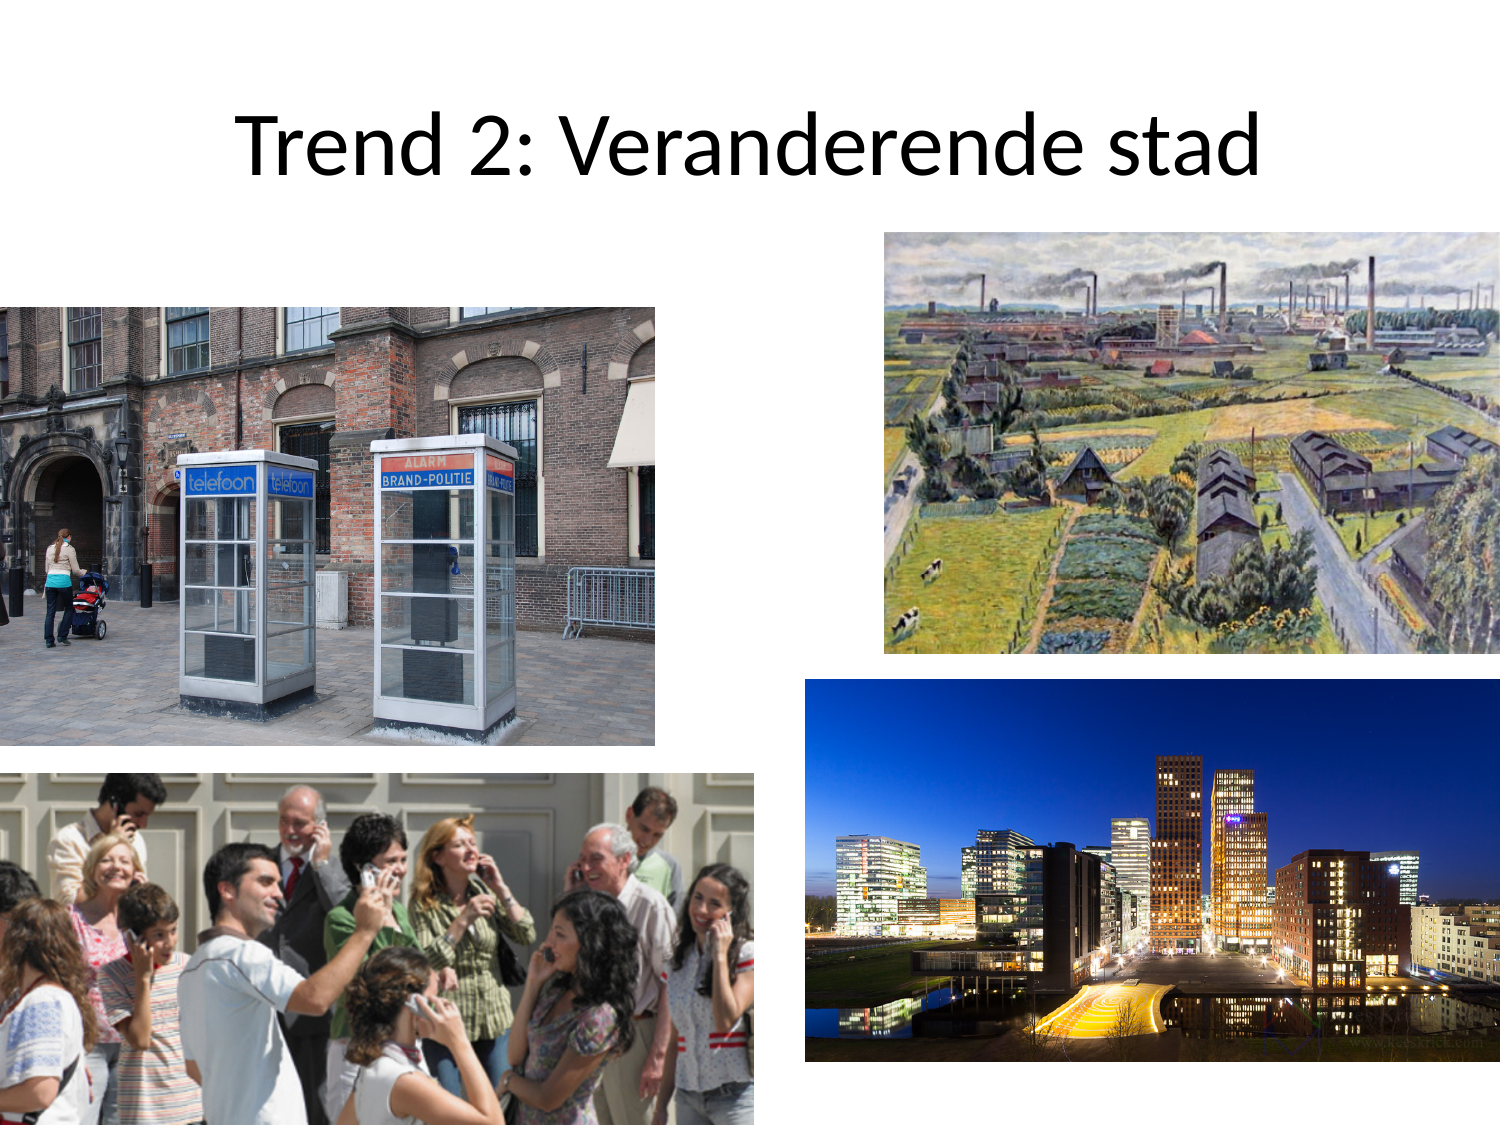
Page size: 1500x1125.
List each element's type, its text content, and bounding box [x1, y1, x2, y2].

title Trend 2: Veranderende stad [75, 45, 1425, 233]
picture [805, 679, 1500, 1062]
picture [884, 232, 1500, 654]
picture [0, 773, 754, 1125]
picture [0, 307, 656, 747]
